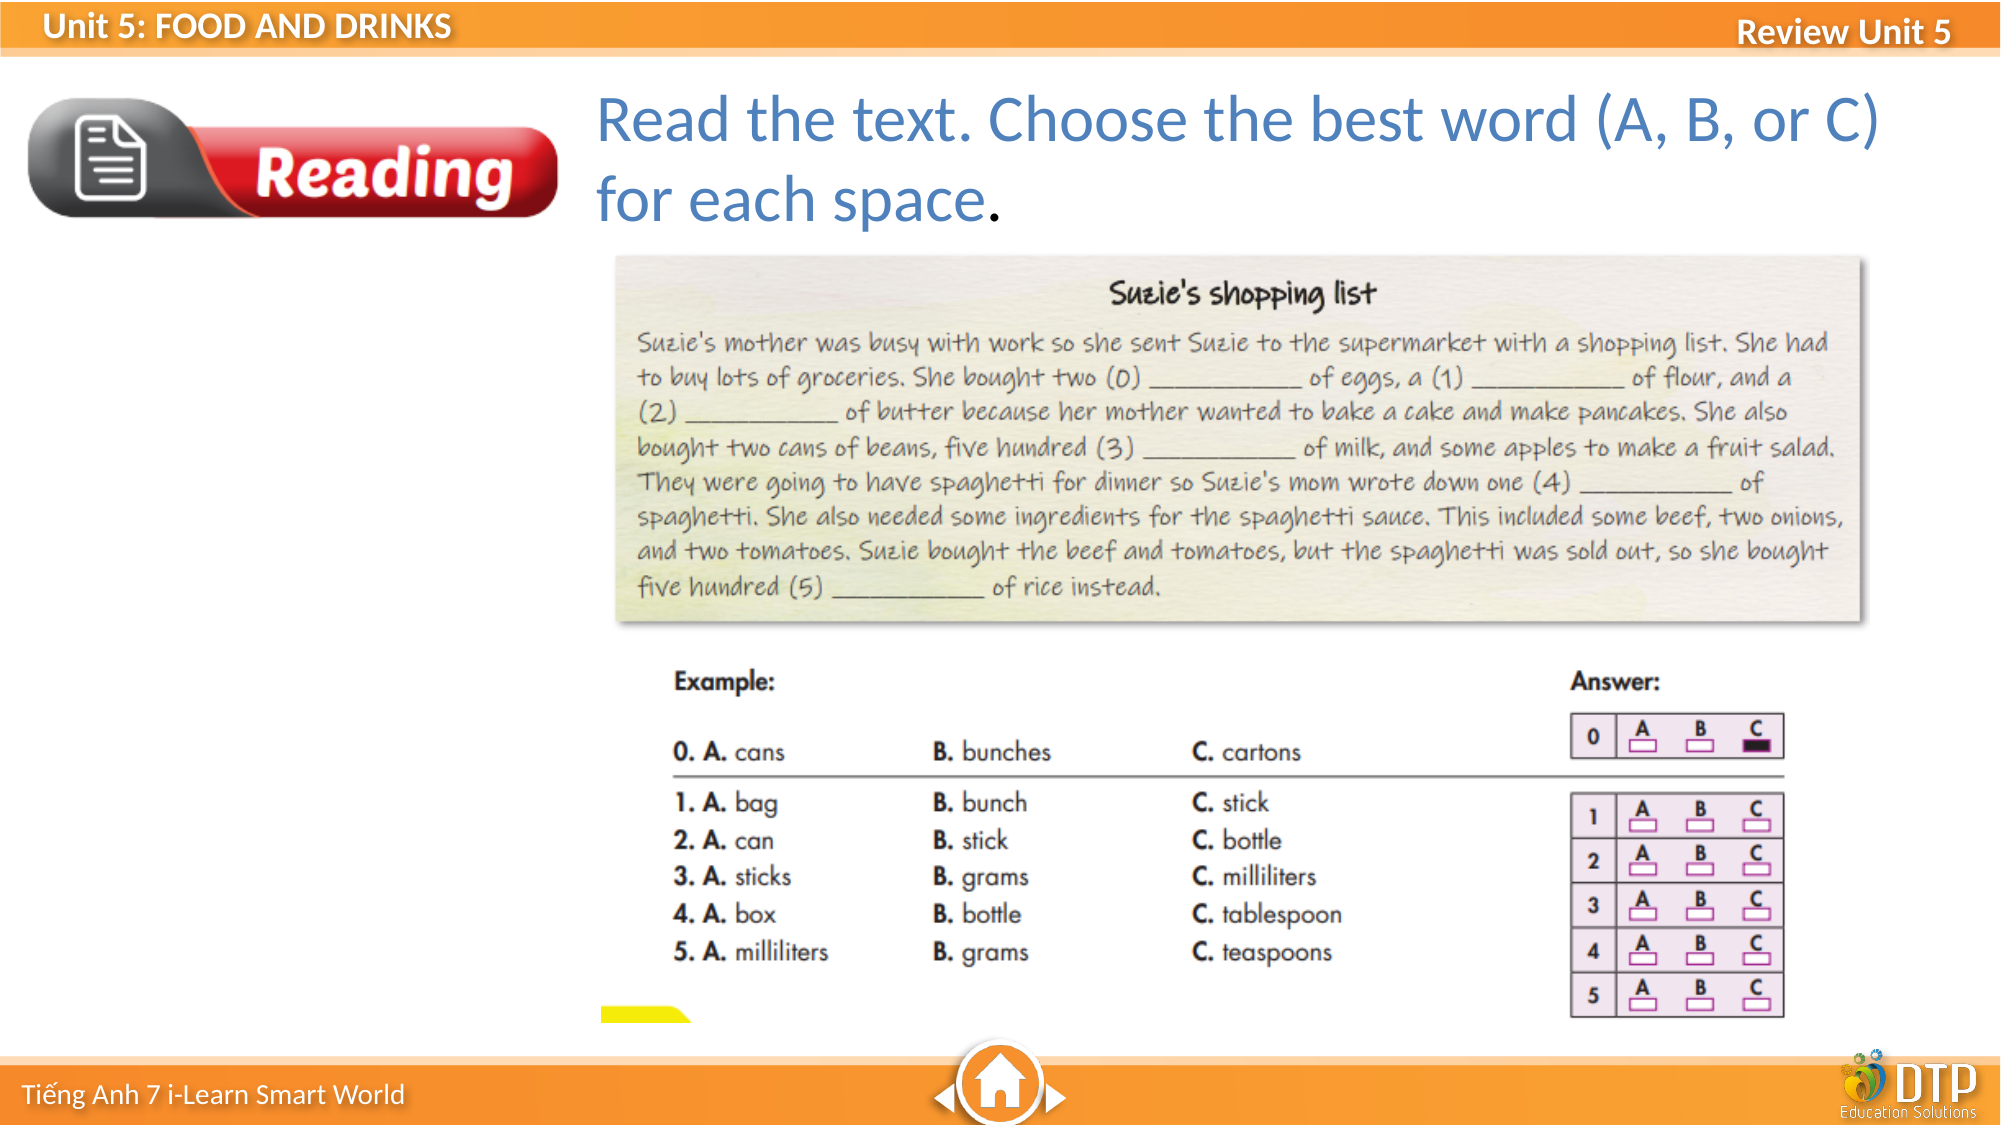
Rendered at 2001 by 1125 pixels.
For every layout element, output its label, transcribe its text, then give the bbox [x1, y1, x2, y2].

picture [0, 2, 2001, 1125]
text_box Read the text. Choose the best word (A, B, or C) for each space. [581, 67, 1930, 242]
